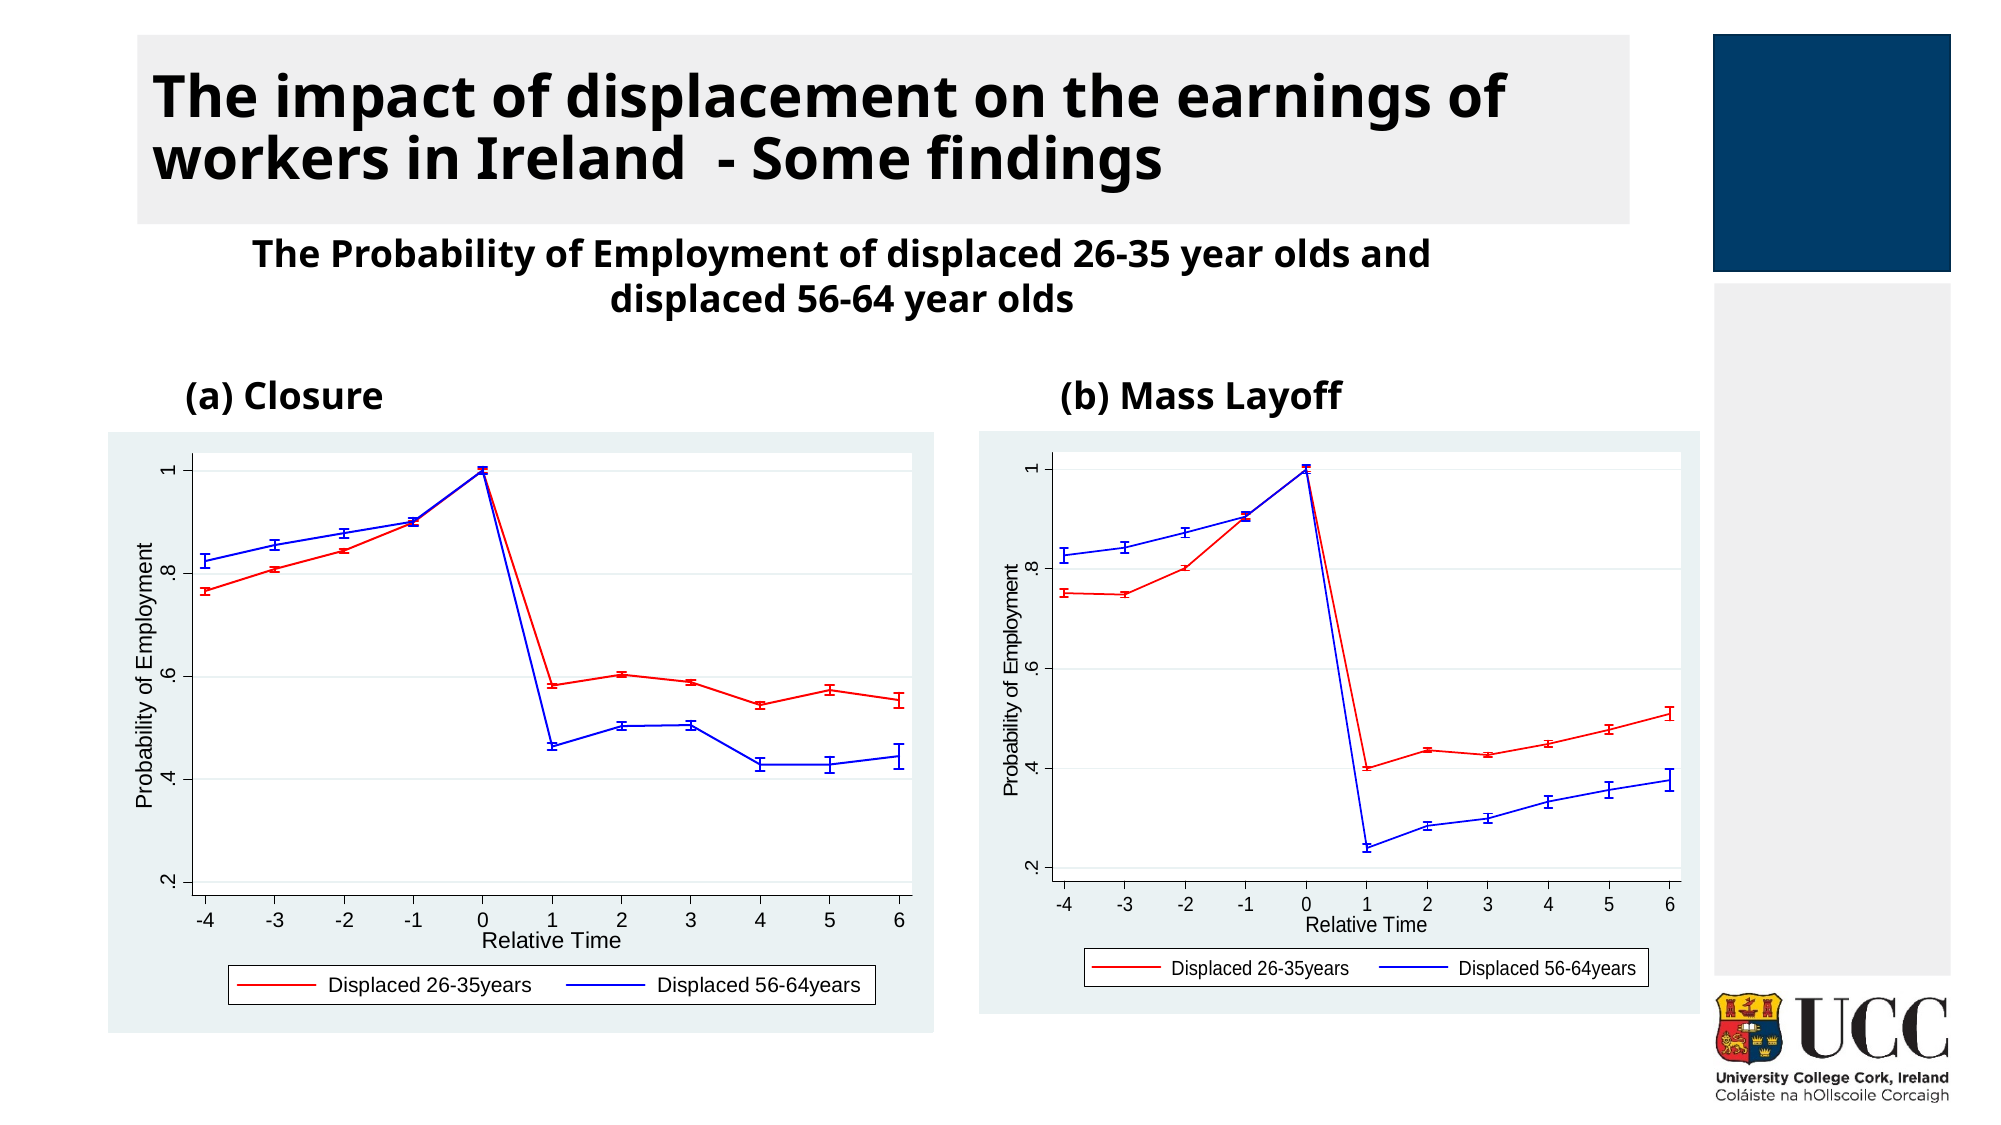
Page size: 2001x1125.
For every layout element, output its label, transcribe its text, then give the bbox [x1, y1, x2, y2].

text_box (b) Mass Layoff [1045, 364, 1404, 424]
picture [973, 424, 1706, 1021]
text_box (a) Closure [170, 364, 477, 424]
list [101, 424, 941, 1040]
text_box The Probability of Employment of displaced 26-35 year olds and displaced 56-64 year olds [151, 222, 1534, 328]
title The impact of displacement on the earnings of workers in Ireland - Some findings [137, 34, 1630, 225]
picture [1713, 991, 1951, 1103]
